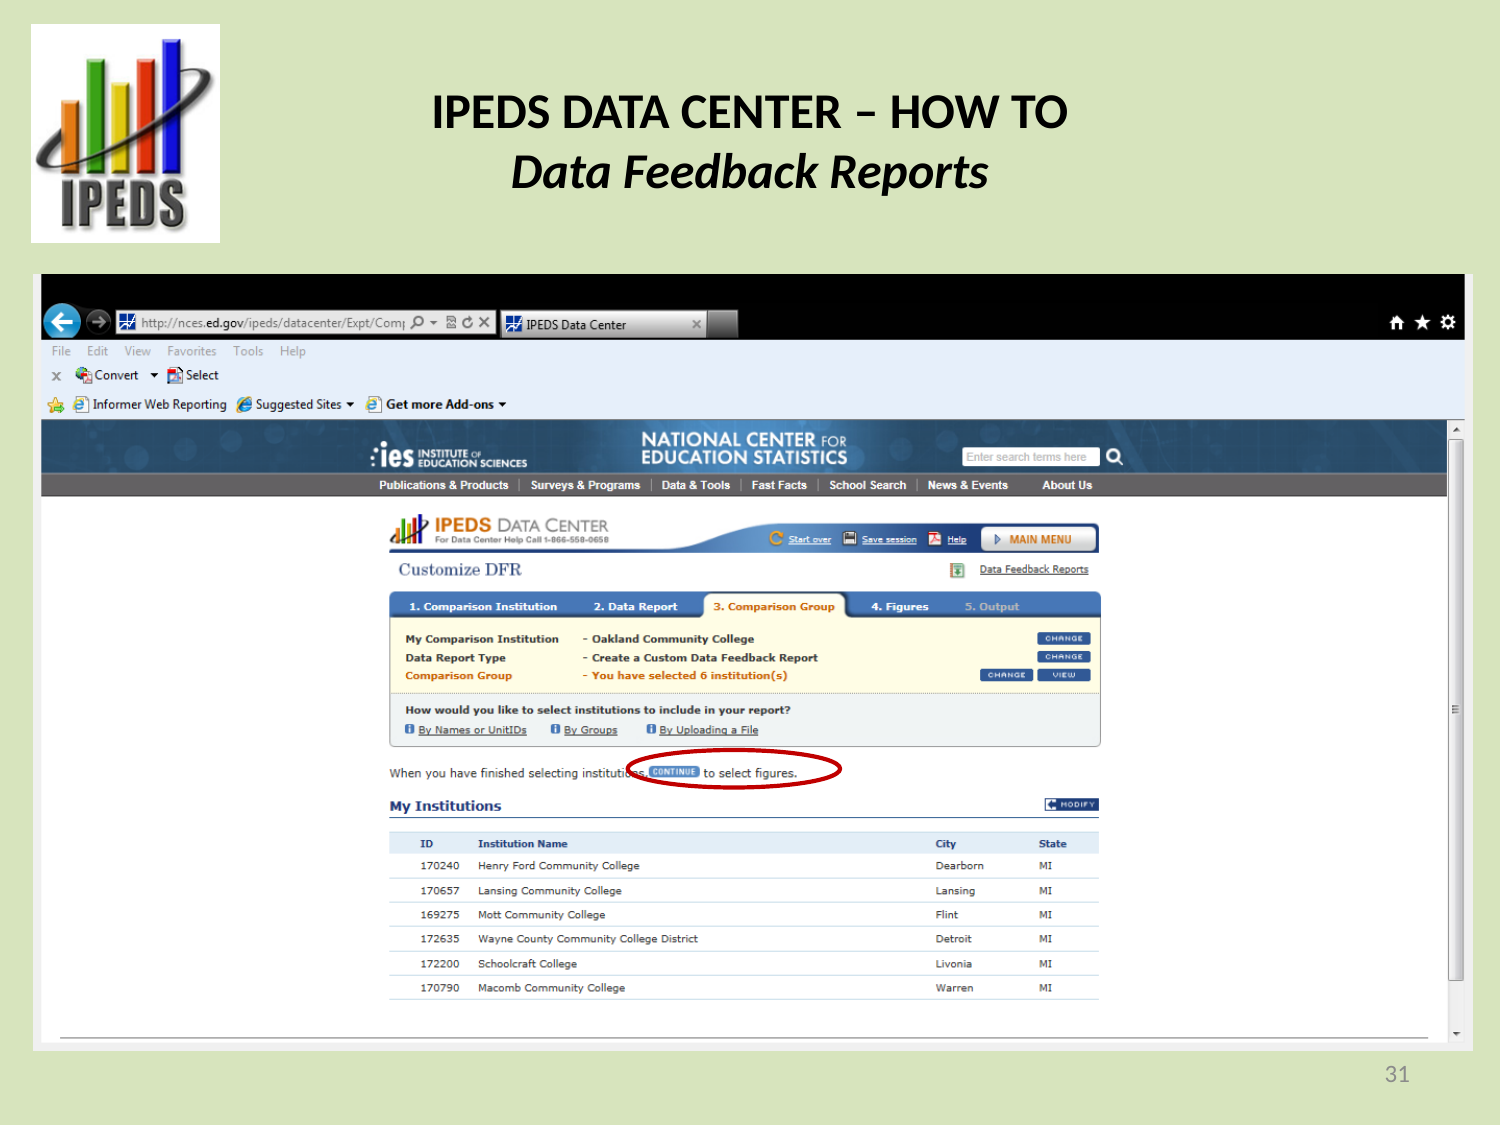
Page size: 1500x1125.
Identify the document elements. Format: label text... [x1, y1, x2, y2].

slide_number 31 [1074, 1060, 1425, 1103]
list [32, 274, 1474, 1051]
title IPEDS DATA CENTER – HOW TO Data Feedback Reports [224, 45, 1425, 233]
picture [30, 24, 220, 244]
